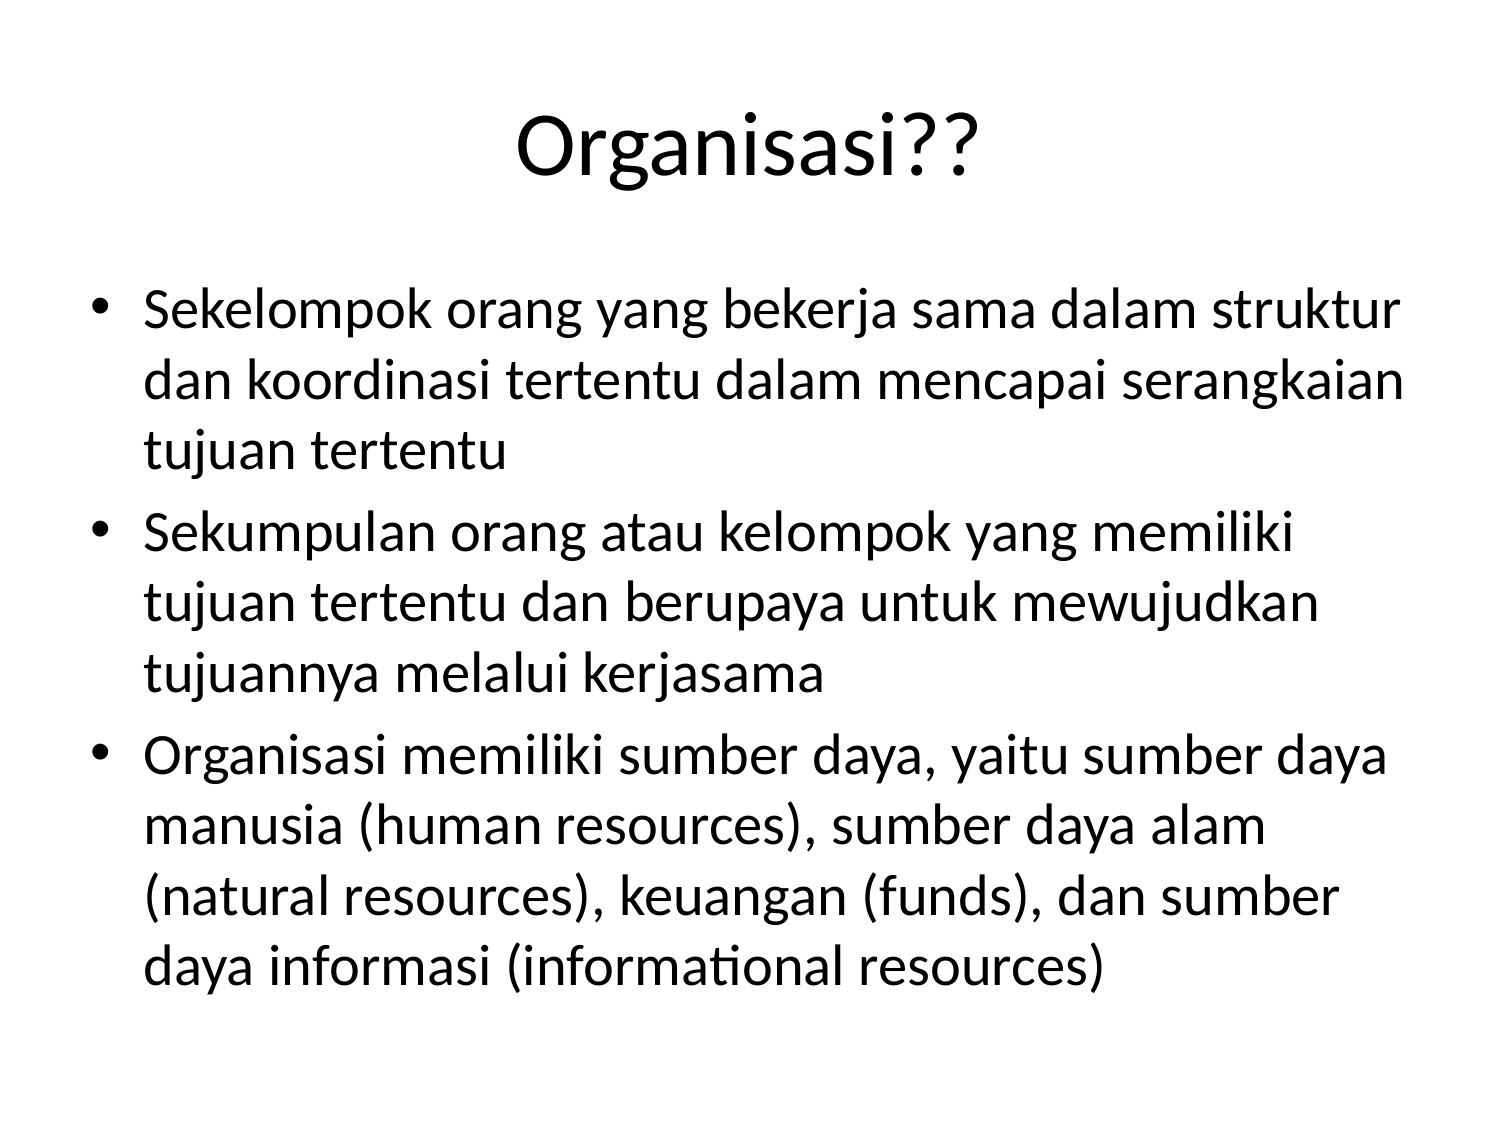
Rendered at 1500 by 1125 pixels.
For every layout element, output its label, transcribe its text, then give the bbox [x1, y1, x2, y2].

title Organisasi?? [75, 45, 1425, 233]
list Sekelompok orang yang bekerja sama dalam struktur dan koordinasi tertentu dalam mencapai serangkaian tujuan tertentu Sekumpulan orang atau kelompok yang memiliki tujuan tertentu dan berupaya untuk mewujudkan tujuannya melalui kerjasama Organisasi memiliki sumber daya, yaitu sumber daya manusia (human resources), sumber daya alam (natural resources), keuangan (funds), dan sumber daya informasi (informational resources) [75, 262, 1425, 1005]
